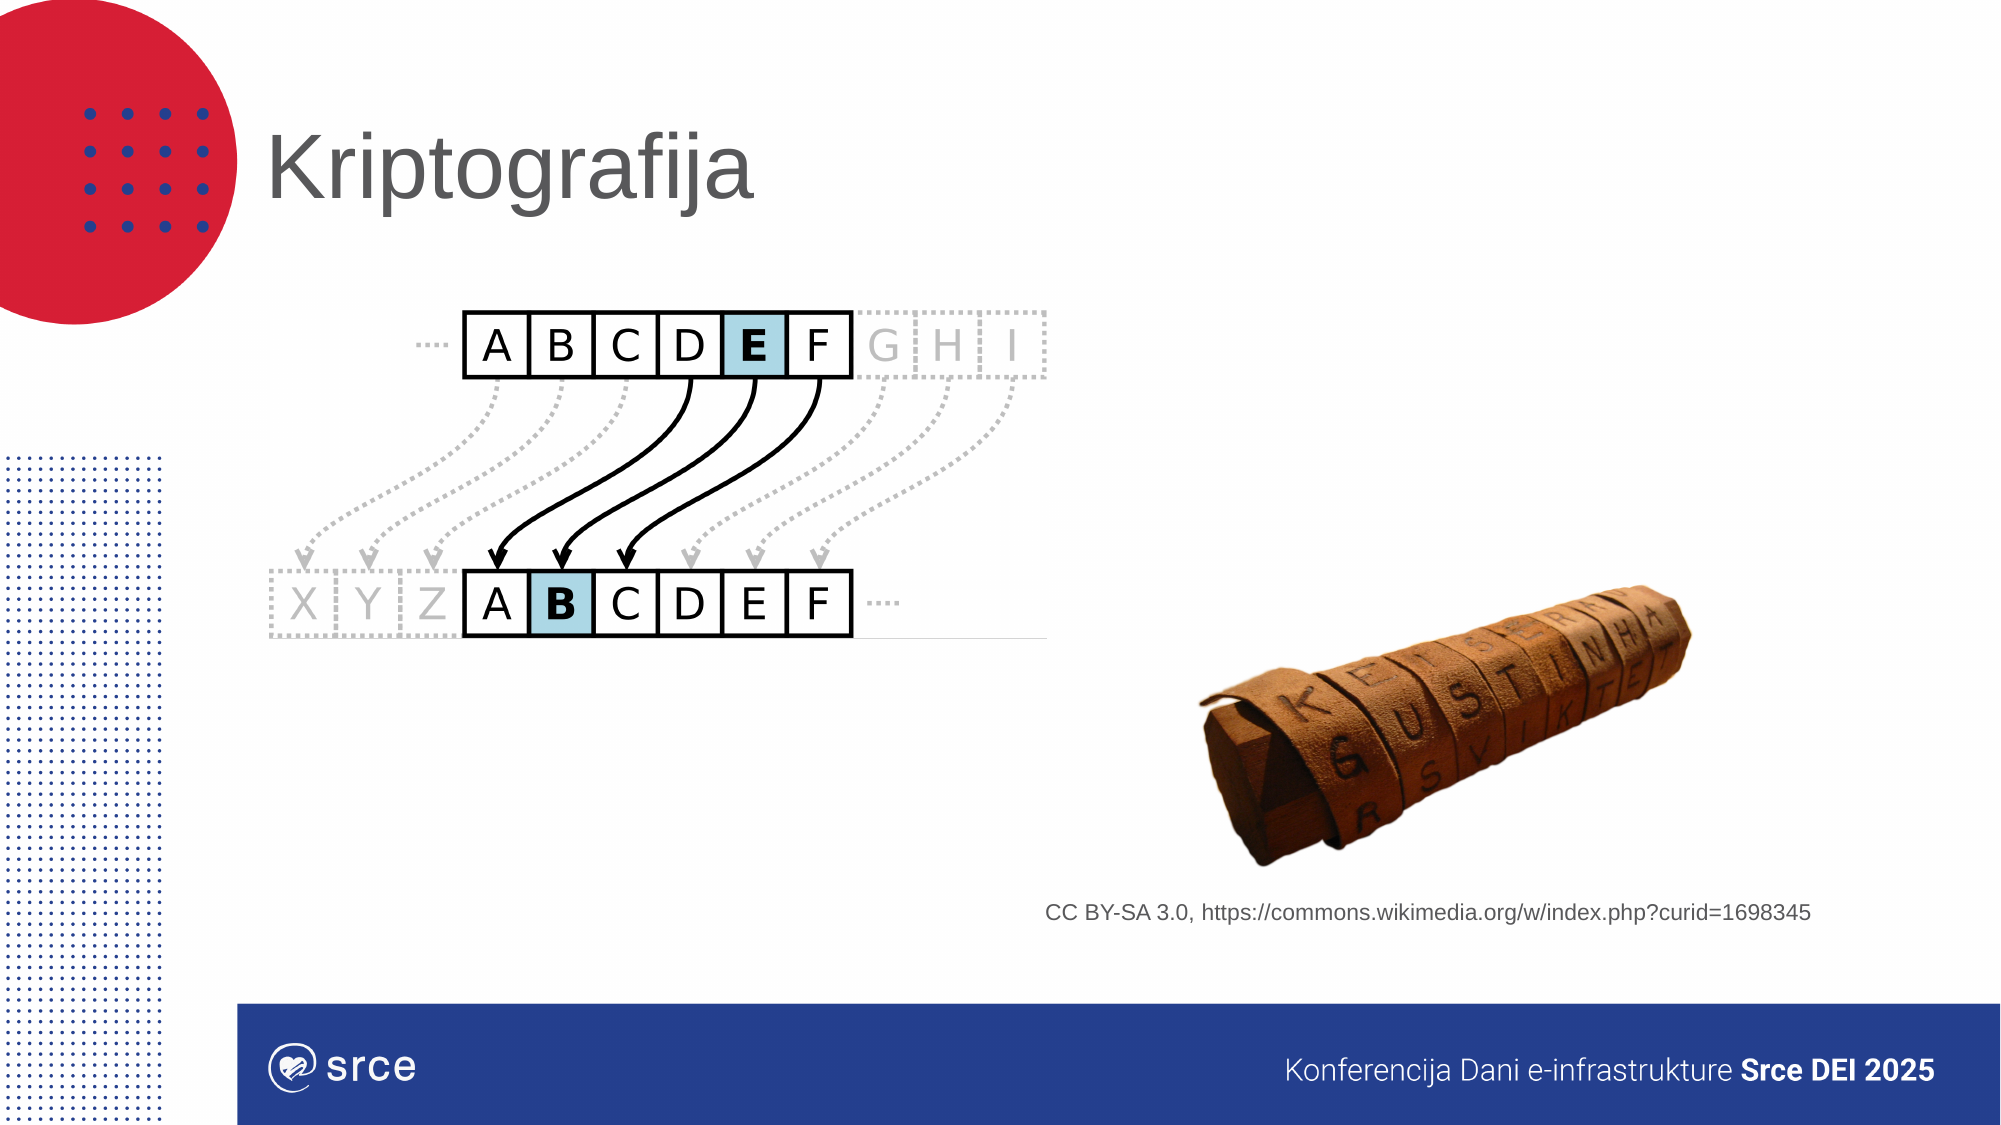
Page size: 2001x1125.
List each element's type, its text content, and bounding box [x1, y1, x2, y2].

picture [0, 0, 2001, 1125]
text_box CC BY-SA 3.0, https://commons.wikimedia.org/w/index.php?curid=1698345 [1030, 890, 1827, 933]
title Kriptografija [250, 59, 1863, 278]
